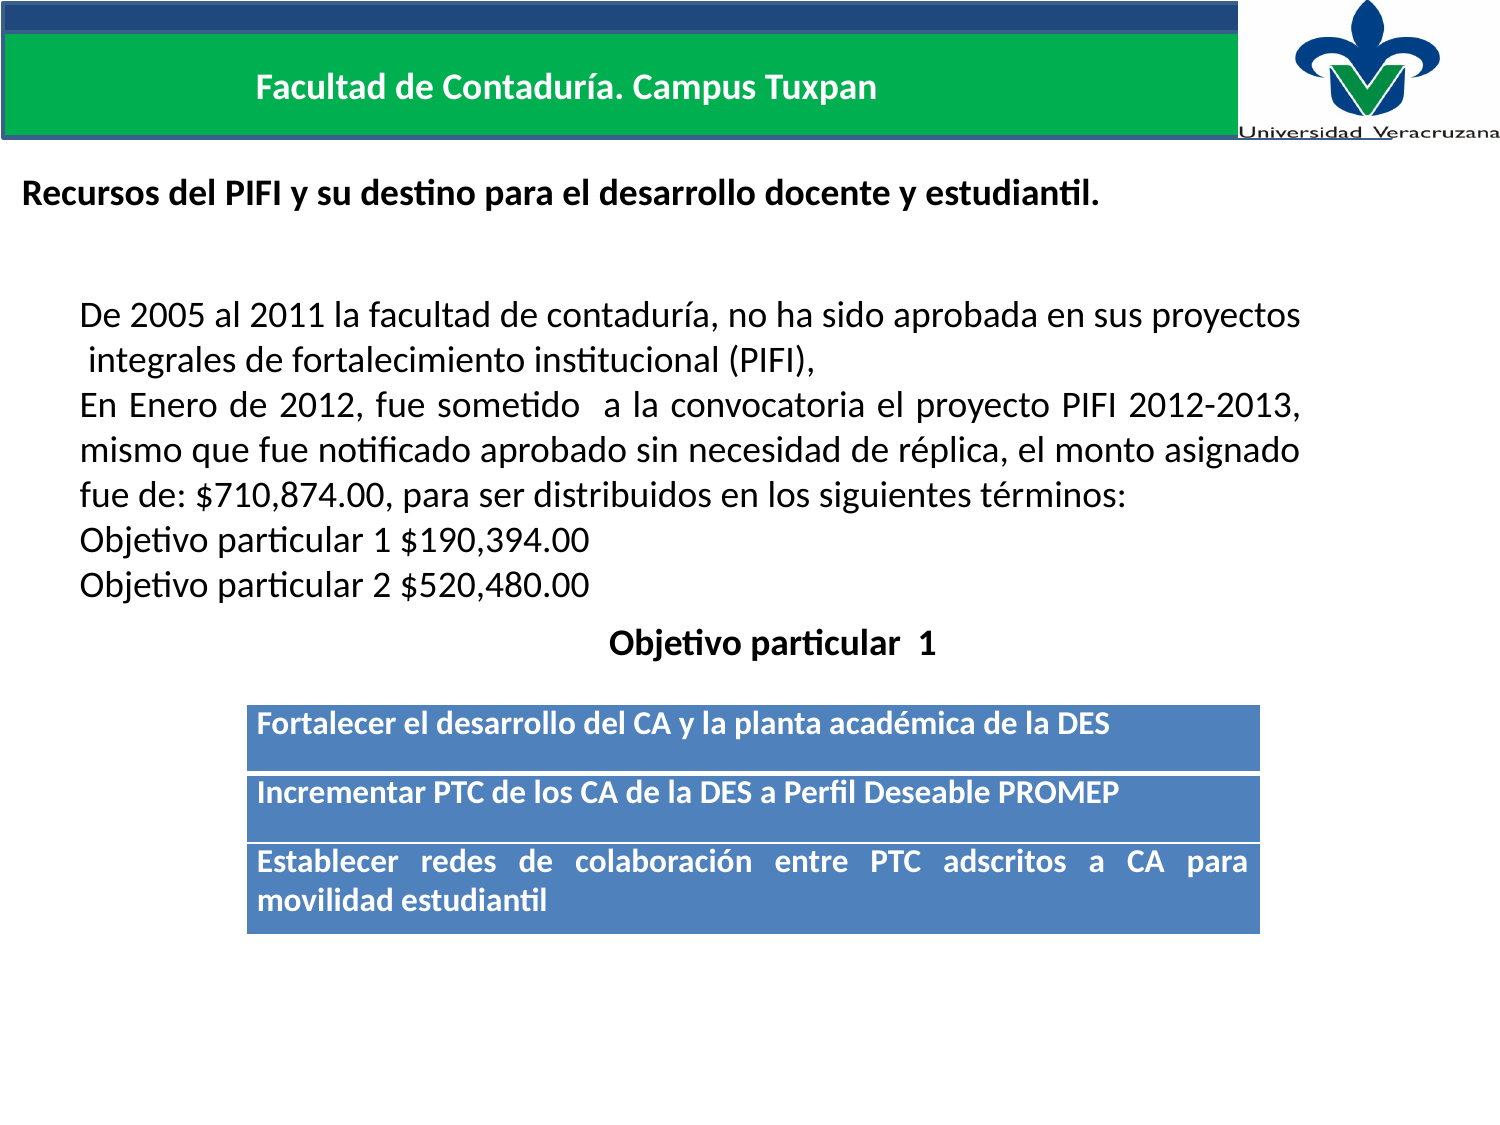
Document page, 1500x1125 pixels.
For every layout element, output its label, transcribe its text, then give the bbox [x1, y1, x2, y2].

text_box De 2005 al 2011 la facultad de contaduría, no ha sido aprobada en sus proyectos integrales de fortalecimiento institucional (PIFI), En Enero de 2012, fue sometido a la convocatoria el proyecto PIFI 2012-2013, mismo que fue notificado aprobado sin necesidad de réplica, el monto asignado fue de: $710,874.00, para ser distribuidos en los siguientes términos: Objetivo particular 1 $190,394.00 Objetivo particular 2 $520,480.00 [64, 282, 1317, 612]
text_box Objetivo particular 1 [594, 610, 953, 671]
table_header Fortalecer el desarrollo del CA y la planta académica de la DES [247, 705, 1260, 771]
table_cell Establecer redes de colaboración entre PTC adscritos a CA para movilidad estudiantil [247, 844, 1260, 934]
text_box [3, 0, 1500, 138]
text_box Recursos del PIFI y su destino para el desarrollo docente y estudiantil. [7, 160, 1500, 221]
table_cell Incrementar PTC de los CA de la DES a Perfil Deseable PROMEP [247, 776, 1260, 842]
